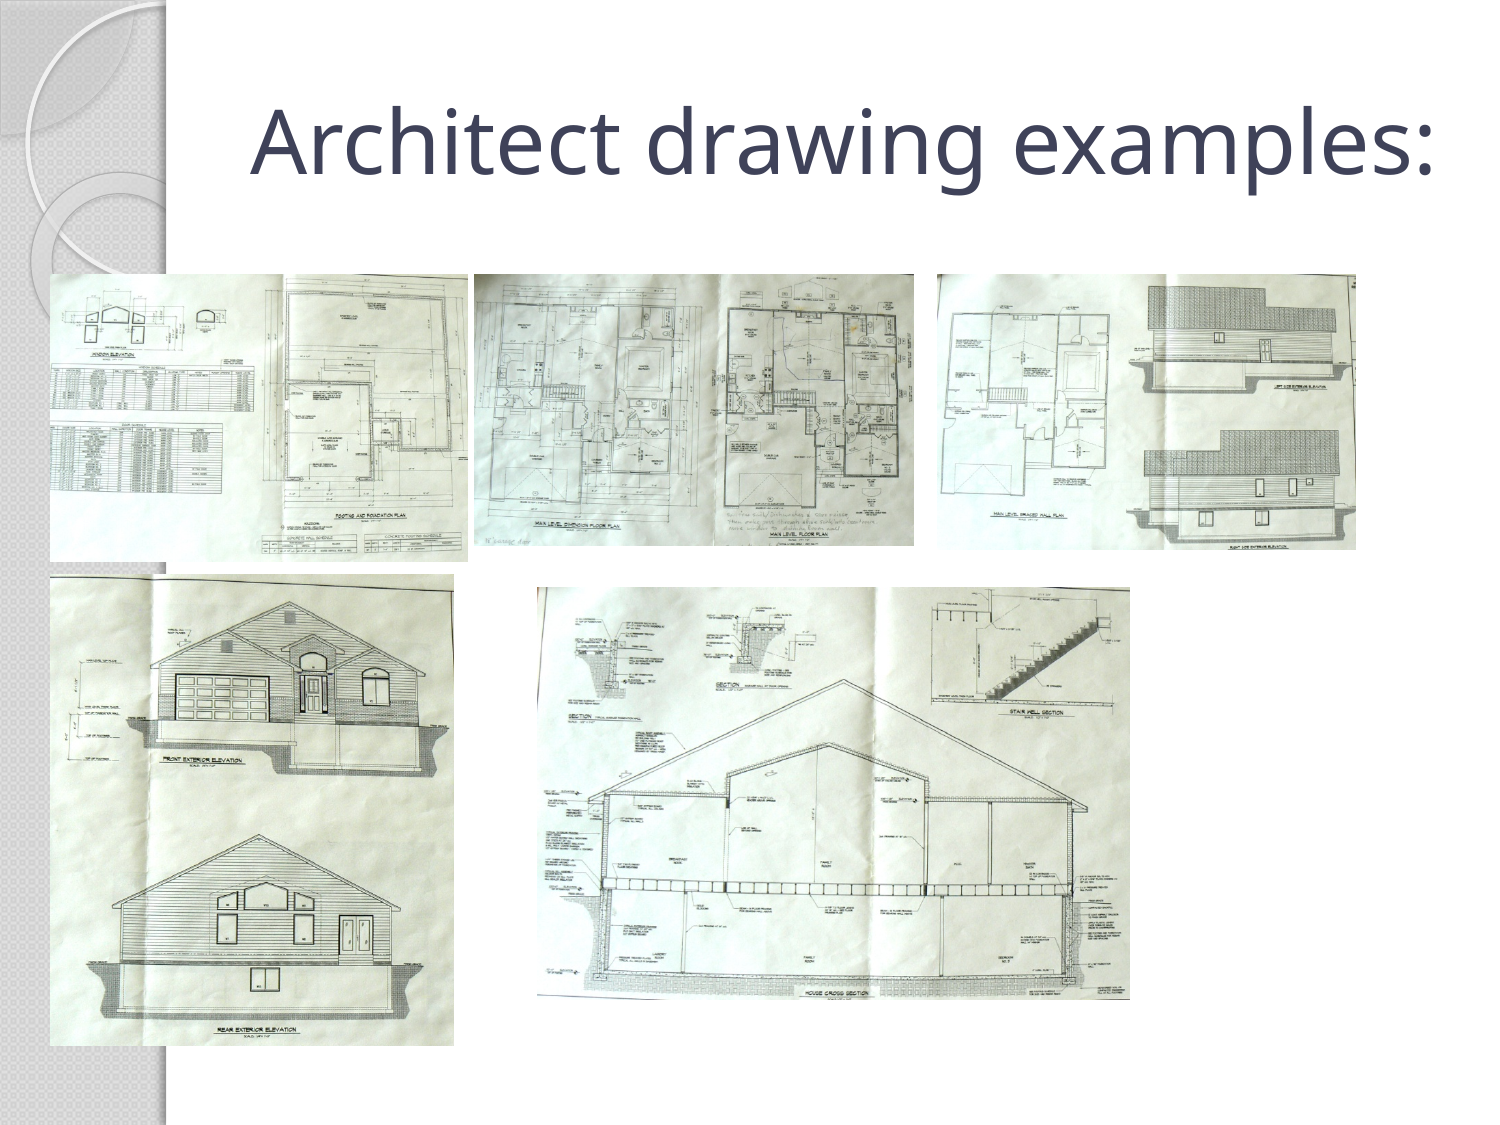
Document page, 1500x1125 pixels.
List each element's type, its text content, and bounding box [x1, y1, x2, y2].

title Architect drawing examples: [235, 45, 1466, 233]
picture [49, 574, 454, 1046]
picture [937, 274, 1357, 551]
picture [474, 274, 914, 546]
picture [537, 587, 1130, 1000]
picture [49, 274, 468, 562]
